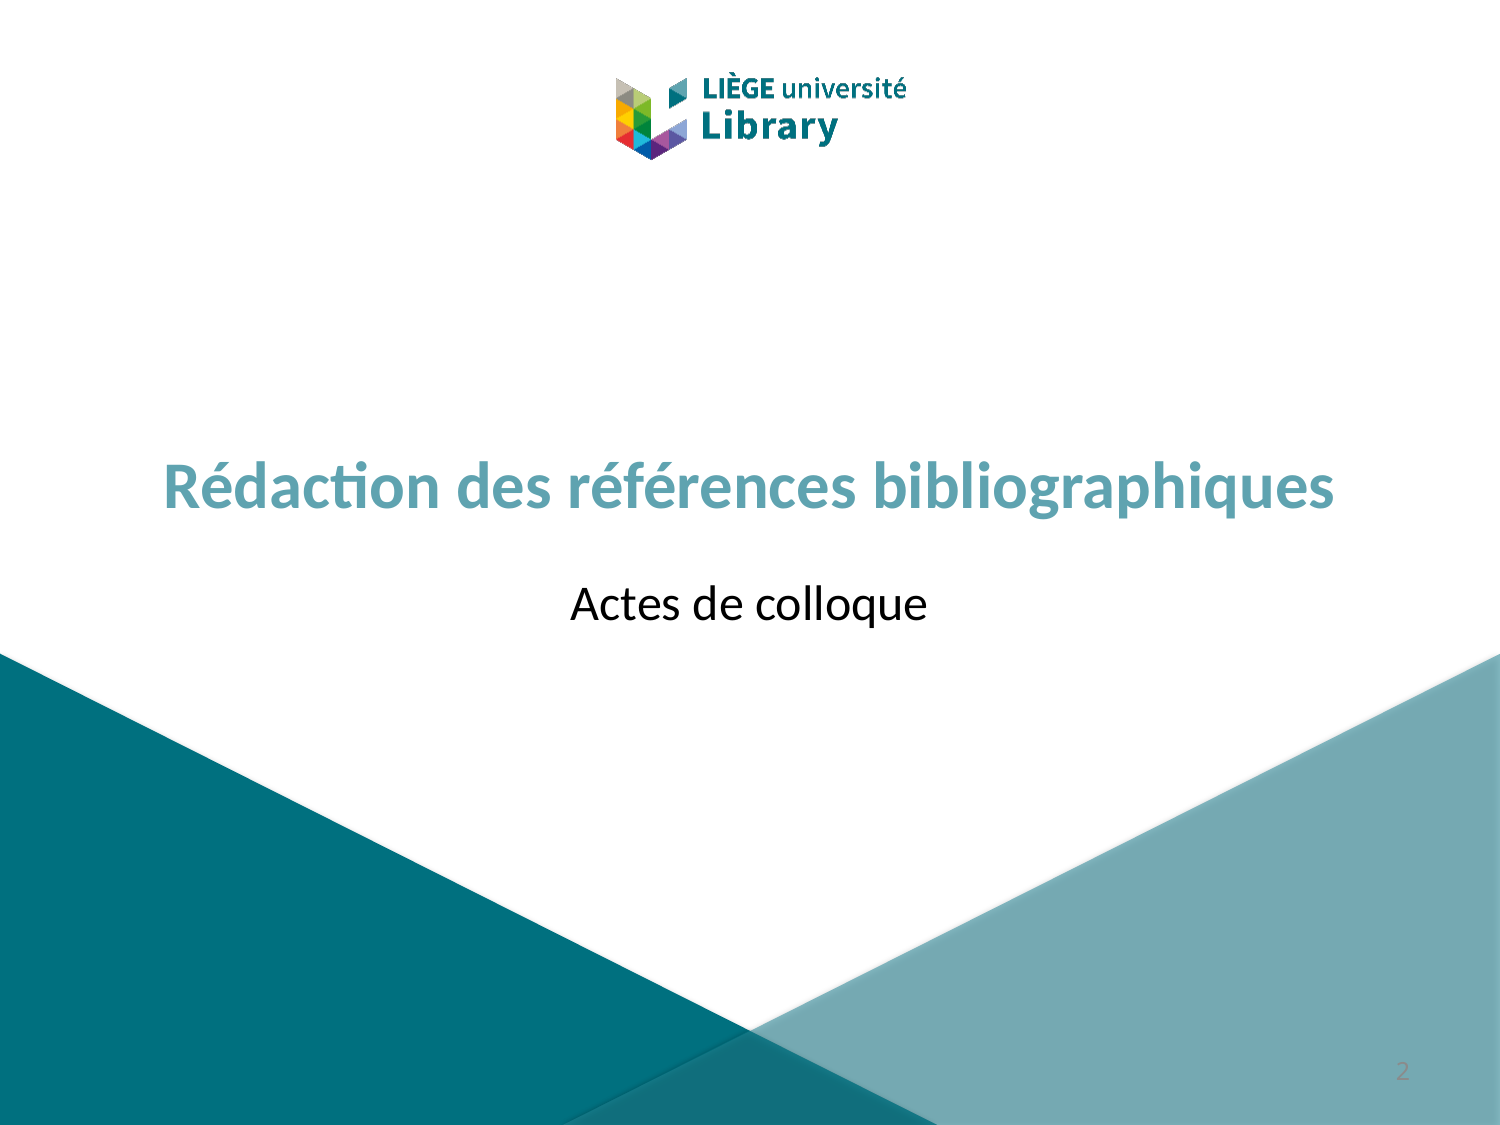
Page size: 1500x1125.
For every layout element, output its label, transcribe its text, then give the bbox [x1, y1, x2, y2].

slide_number 2 [1074, 1042, 1425, 1103]
picture [585, 47, 937, 192]
list Actes de colloque [297, 562, 1203, 654]
title Rédaction des références bibliographiques [135, 435, 1365, 529]
